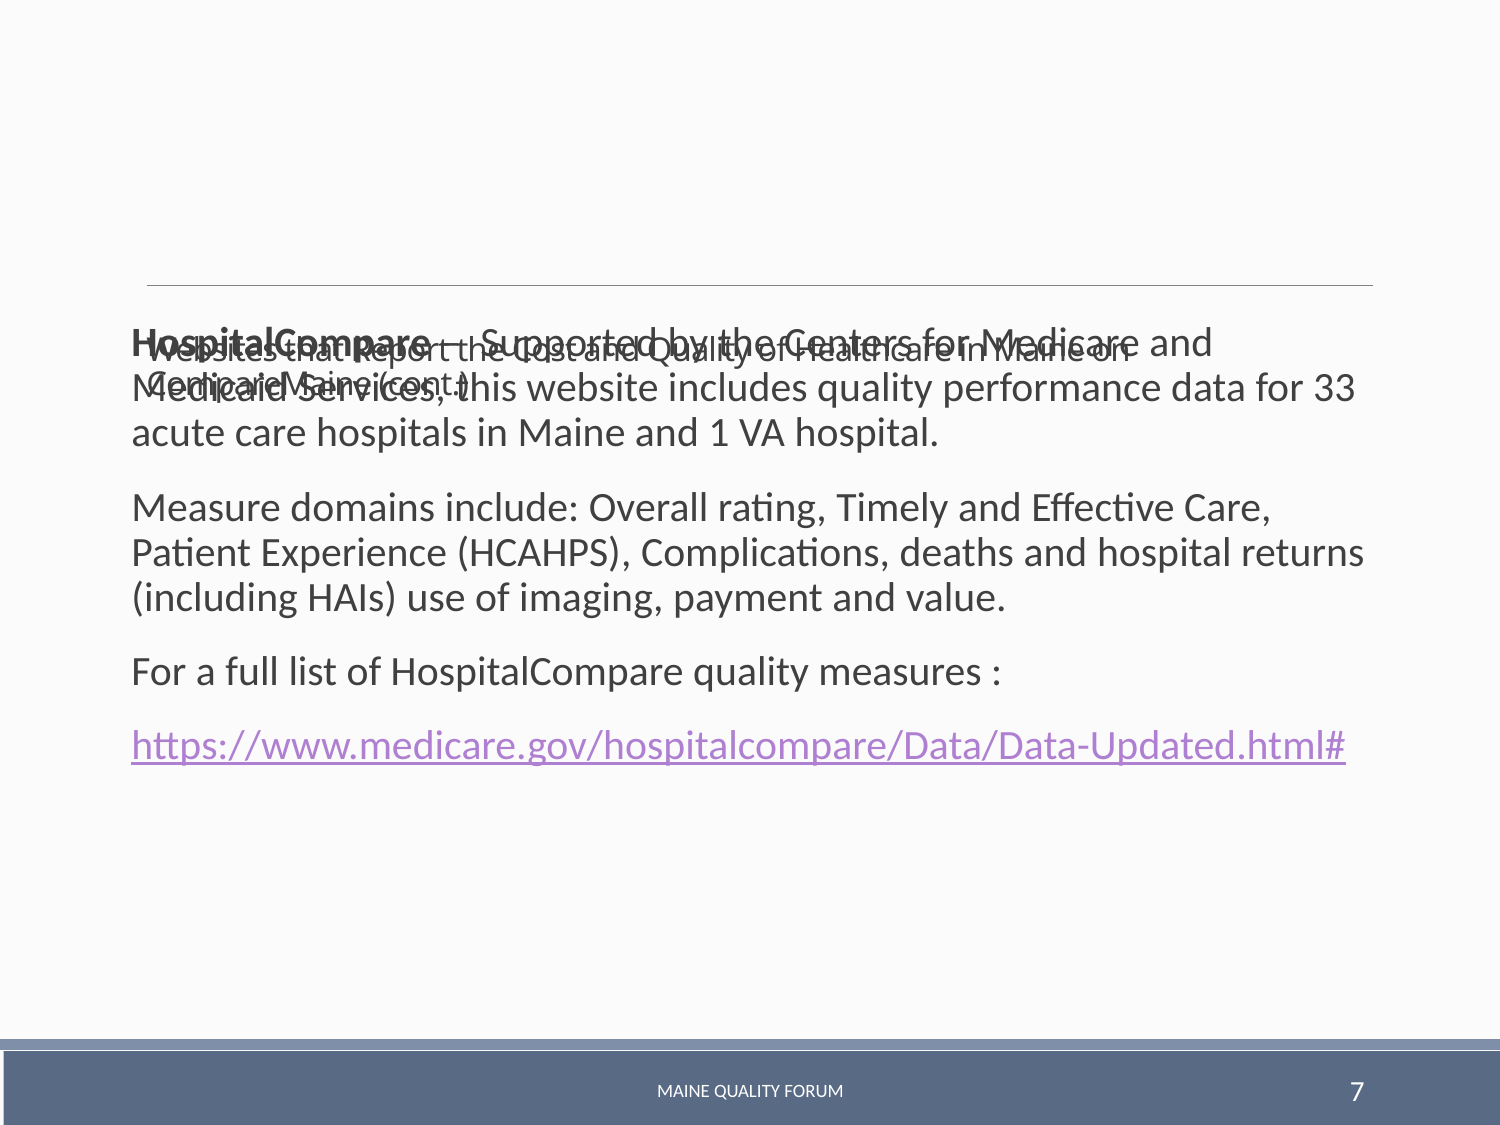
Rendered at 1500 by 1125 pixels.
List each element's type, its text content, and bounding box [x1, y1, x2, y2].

list HospitalCompare – Supported by the Centers for Medicare and Medicaid Services, this website includes quality performance data for 33 acute care hospitals in Maine and 1 VA hospital. Measure domains include: Overall rating, Timely and Effective Care, Patient Experience (HCAHPS), Complications, deaths and hospital returns (including HAIs) use of imaging, payment and value. For a full list of HospitalCompare quality measures : https://www.medicare.gov/hospitalcompare/Data/Data-Updated.html# [131, 313, 1369, 974]
title Websites that Report the Cost and Quality of Healthcare in Maine on CompareMaine (cont.) [131, 251, 1369, 313]
slide_number 7 [1218, 1059, 1380, 1120]
footer Maine Quality Forum [453, 1059, 1047, 1120]
